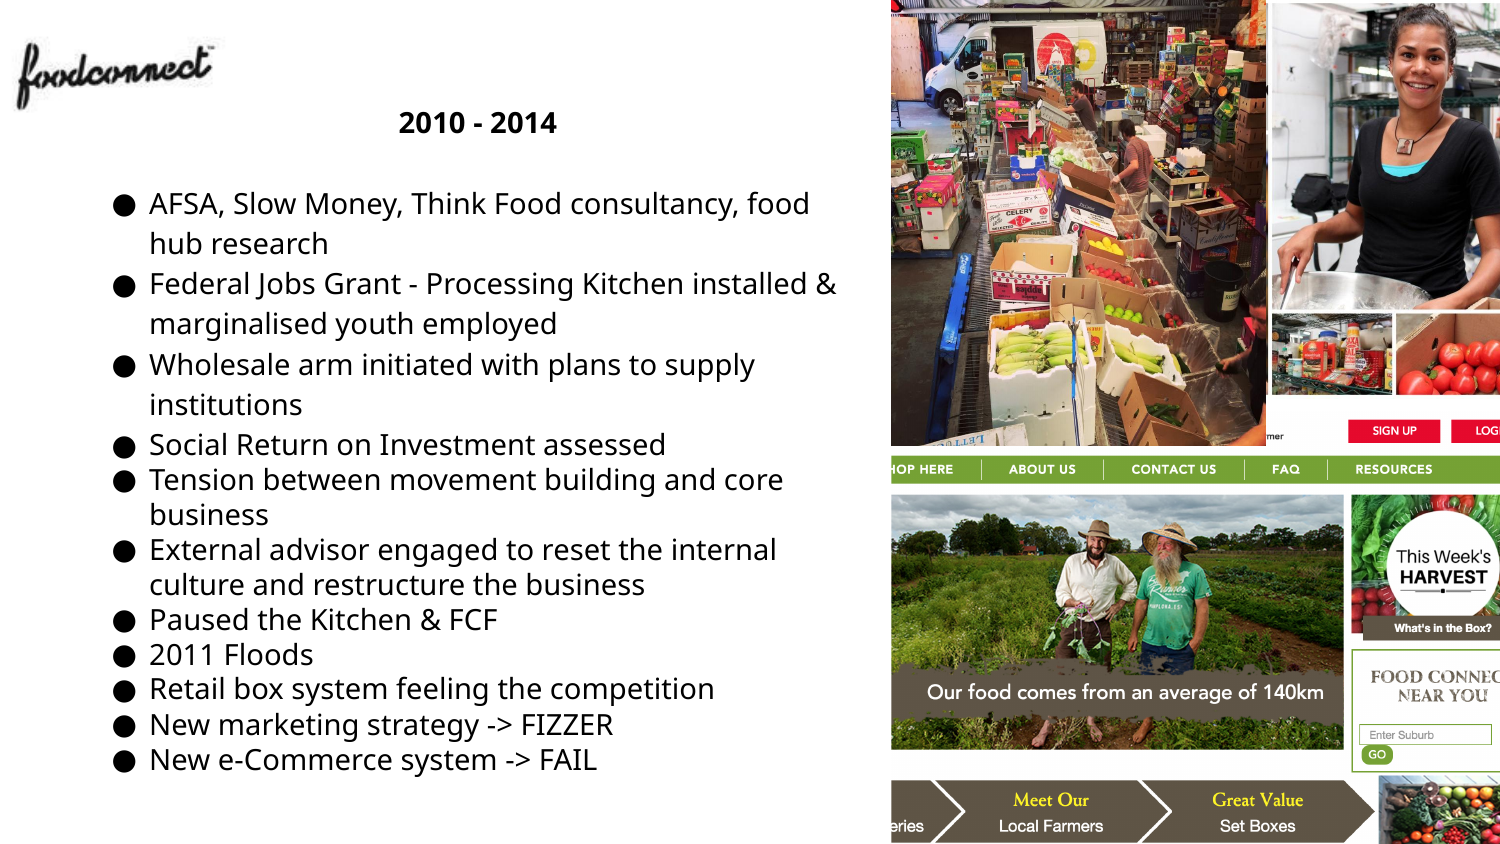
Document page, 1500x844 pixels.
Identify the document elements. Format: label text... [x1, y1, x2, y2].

list 2010 - 2014 AFSA, Slow Money, Think Food consultancy, food hub research Federal Jobs Grant - Processing Kitchen installed & marginalised youth employed Wholesale arm initiated with plans to supply institutions Social Return on Investment assessed Tension between movement building and core business External advisor engaged to reset the internal culture and restructure the business Paused the Kitchen & FCF 2011 Floods Retail box system feeling the competition New marketing strategy -> FIZZER New e-Commerce system -> FAIL [59, 89, 878, 823]
picture [0, 0, 230, 154]
picture [891, 0, 1500, 844]
